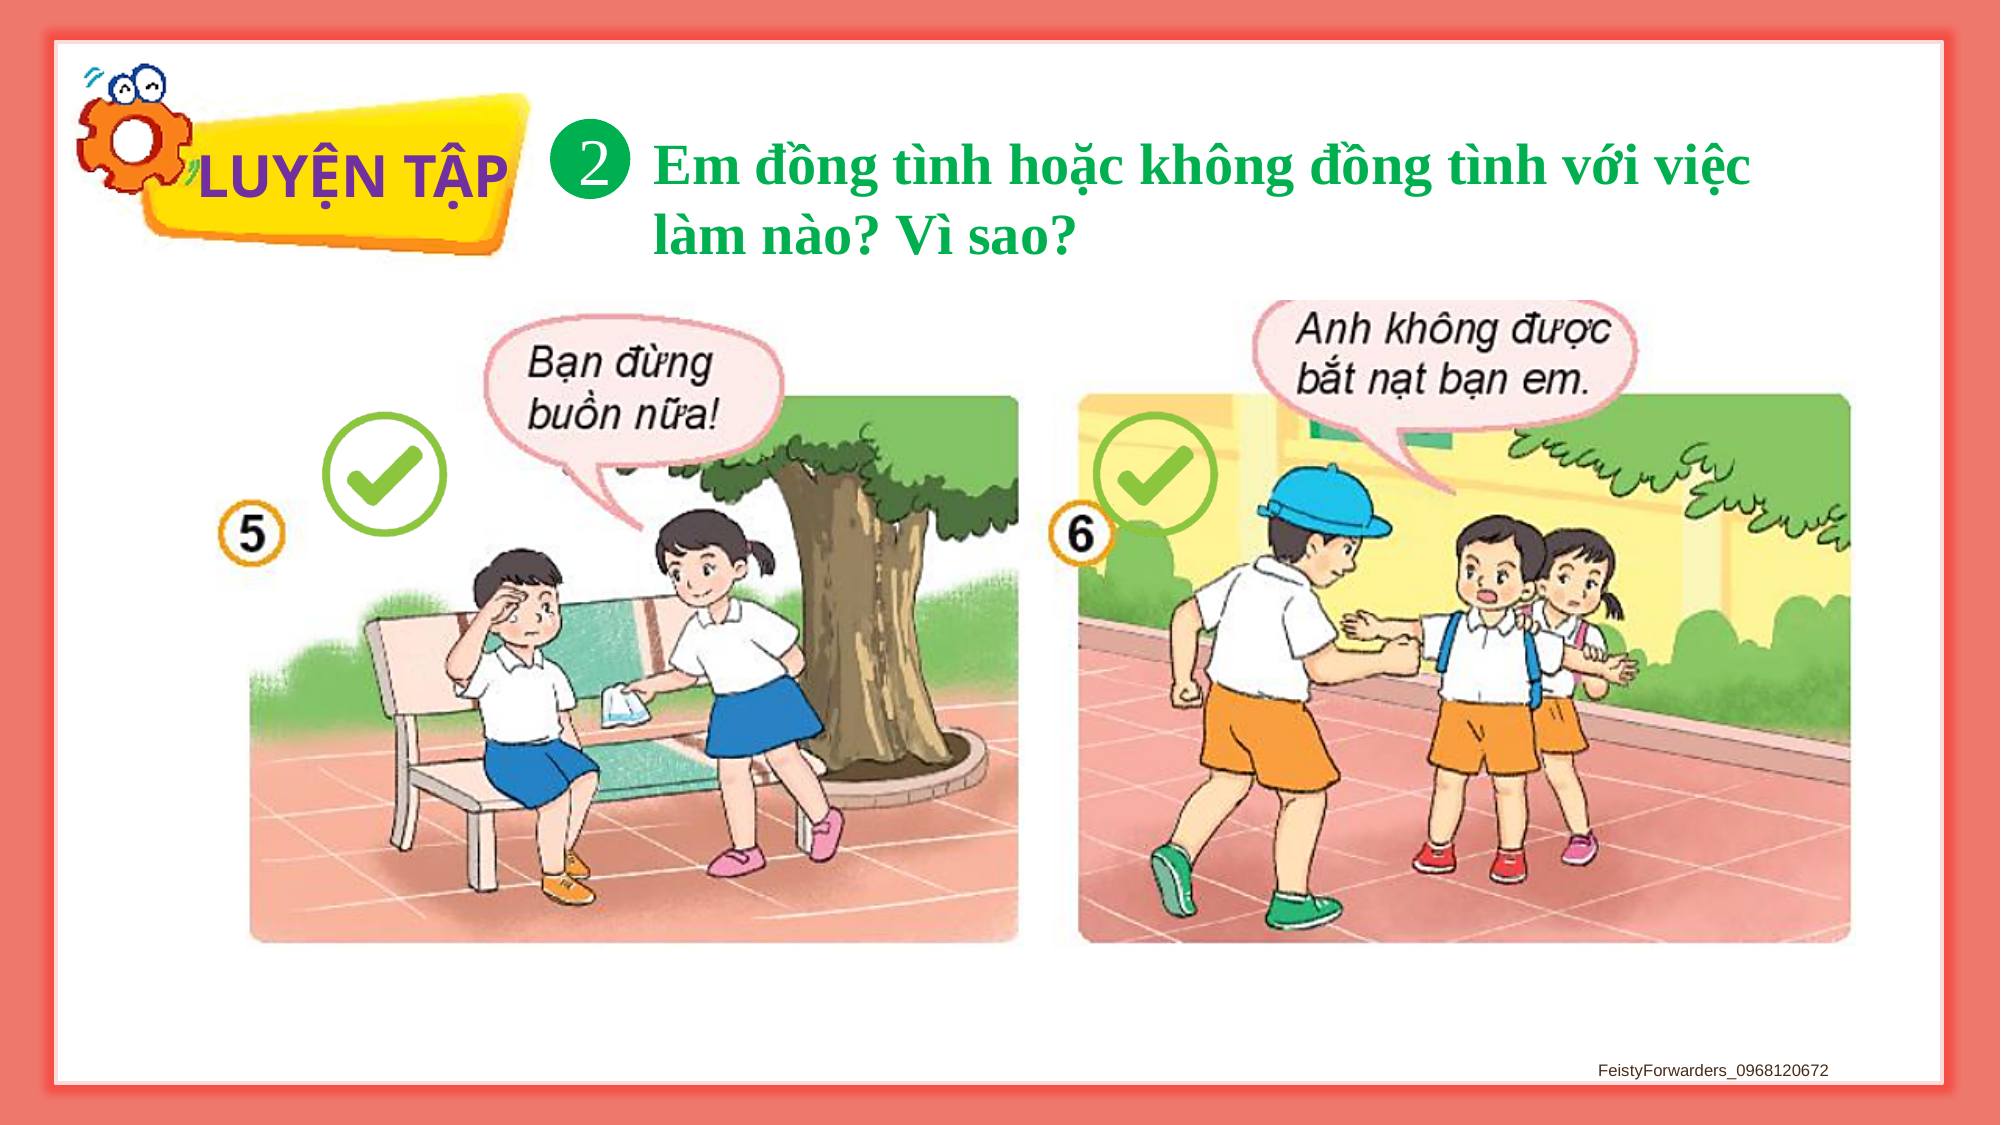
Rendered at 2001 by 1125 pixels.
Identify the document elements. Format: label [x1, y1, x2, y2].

picture [196, 299, 1857, 957]
text_box [551, 118, 1838, 276]
picture [71, 58, 534, 271]
